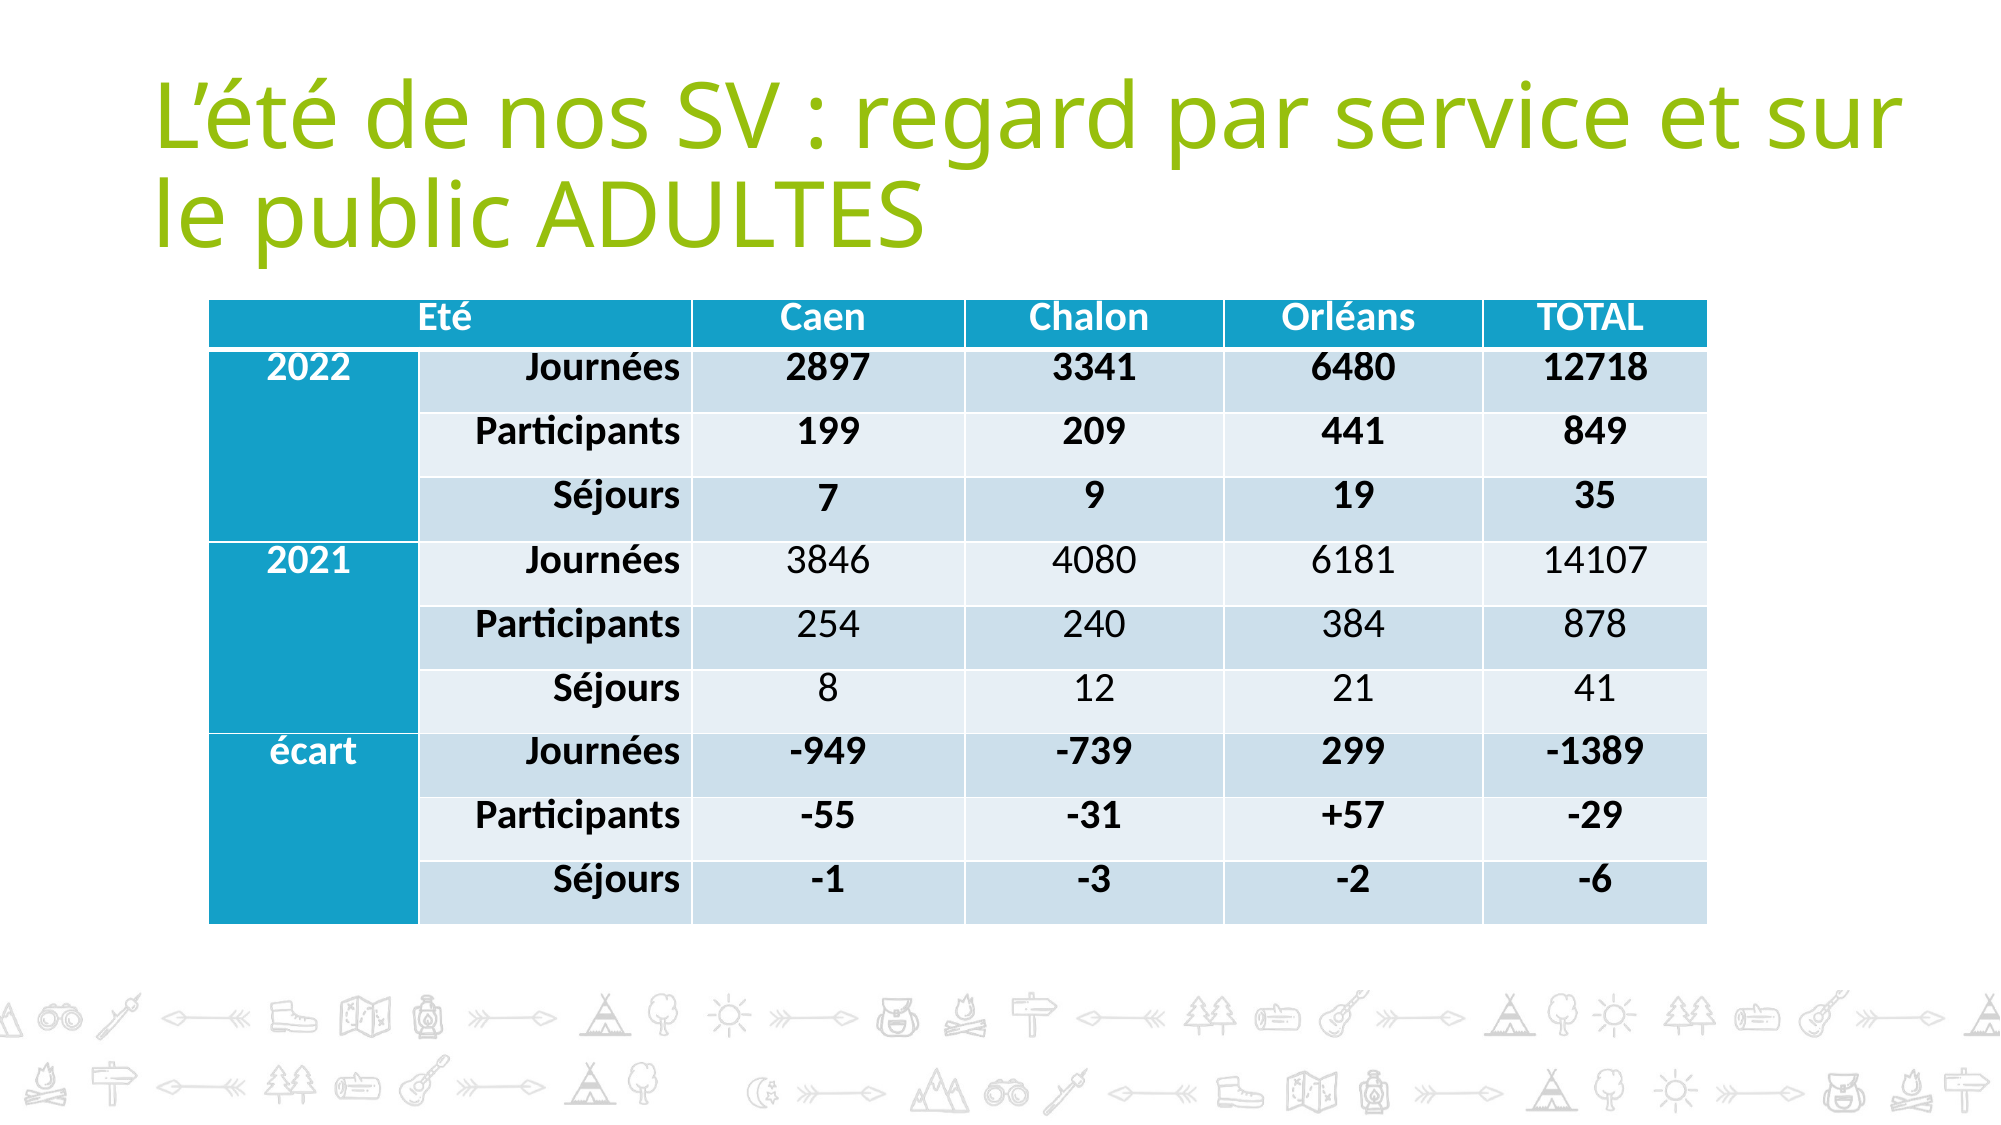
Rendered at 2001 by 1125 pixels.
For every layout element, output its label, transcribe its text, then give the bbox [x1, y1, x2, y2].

table_cell 199 [693, 414, 964, 476]
table_cell Journées [420, 734, 691, 797]
table_cell Participants [420, 607, 691, 669]
table_cell 441 [1225, 414, 1482, 476]
table_cell Séjours [420, 862, 691, 924]
table_header Chalon [966, 300, 1223, 347]
table_cell -55 [693, 798, 964, 860]
table_cell 8 [693, 671, 964, 733]
table_cell 2022 [209, 352, 418, 541]
table_cell Participants [420, 798, 691, 860]
table_cell 299 [1225, 734, 1482, 797]
table_header TOTAL [1484, 300, 1707, 347]
table_cell 41 [1484, 671, 1707, 733]
table_cell 209 [966, 414, 1223, 476]
table_cell 12718 [1484, 352, 1707, 412]
title L’été de nos SV : regard par service et sur le public ADULTES [137, 59, 1923, 278]
table_cell Journées [420, 352, 691, 412]
table_cell Séjours [420, 478, 691, 541]
table_cell 6480 [1225, 352, 1482, 412]
table_cell 4080 [966, 543, 1223, 605]
table_cell 3341 [966, 352, 1223, 412]
list [137, 299, 1863, 1014]
table_cell 240 [966, 607, 1223, 669]
table_cell 9 [966, 478, 1223, 541]
table_cell -2 [1225, 862, 1482, 924]
table_cell 7 [693, 478, 964, 541]
table_cell -1389 [1484, 734, 1707, 797]
table_cell -6 [1484, 862, 1707, 924]
table_cell 849 [1484, 414, 1707, 476]
table_header Orléans [1225, 300, 1482, 347]
table_cell -739 [966, 734, 1223, 797]
table_cell 21 [1225, 671, 1482, 733]
table_cell 6181 [1225, 543, 1482, 605]
table_cell 14107 [1484, 543, 1707, 605]
table_cell -3 [966, 862, 1223, 924]
table_cell -29 [1484, 798, 1707, 860]
table_cell 2897 [693, 352, 964, 412]
table_cell 12 [966, 671, 1223, 733]
table_cell 35 [1484, 478, 1707, 541]
table_cell Journées [420, 543, 691, 605]
table_cell 19 [1225, 478, 1482, 541]
table_cell Séjours [420, 671, 691, 733]
table_cell 3846 [693, 543, 964, 605]
table_cell -949 [693, 734, 964, 797]
table_cell Participants [420, 414, 691, 476]
table_cell -1 [693, 862, 964, 924]
table_cell écart [209, 734, 418, 924]
table_cell -31 [966, 798, 1223, 860]
table_header Caen [693, 300, 964, 347]
table_cell 878 [1484, 607, 1707, 669]
table_cell +57 [1225, 798, 1482, 860]
table_cell 2021 [209, 543, 418, 733]
picture [0, 990, 2000, 1125]
table_cell 254 [693, 607, 964, 669]
table_cell 384 [1225, 607, 1482, 669]
table_header Eté [209, 300, 691, 347]
